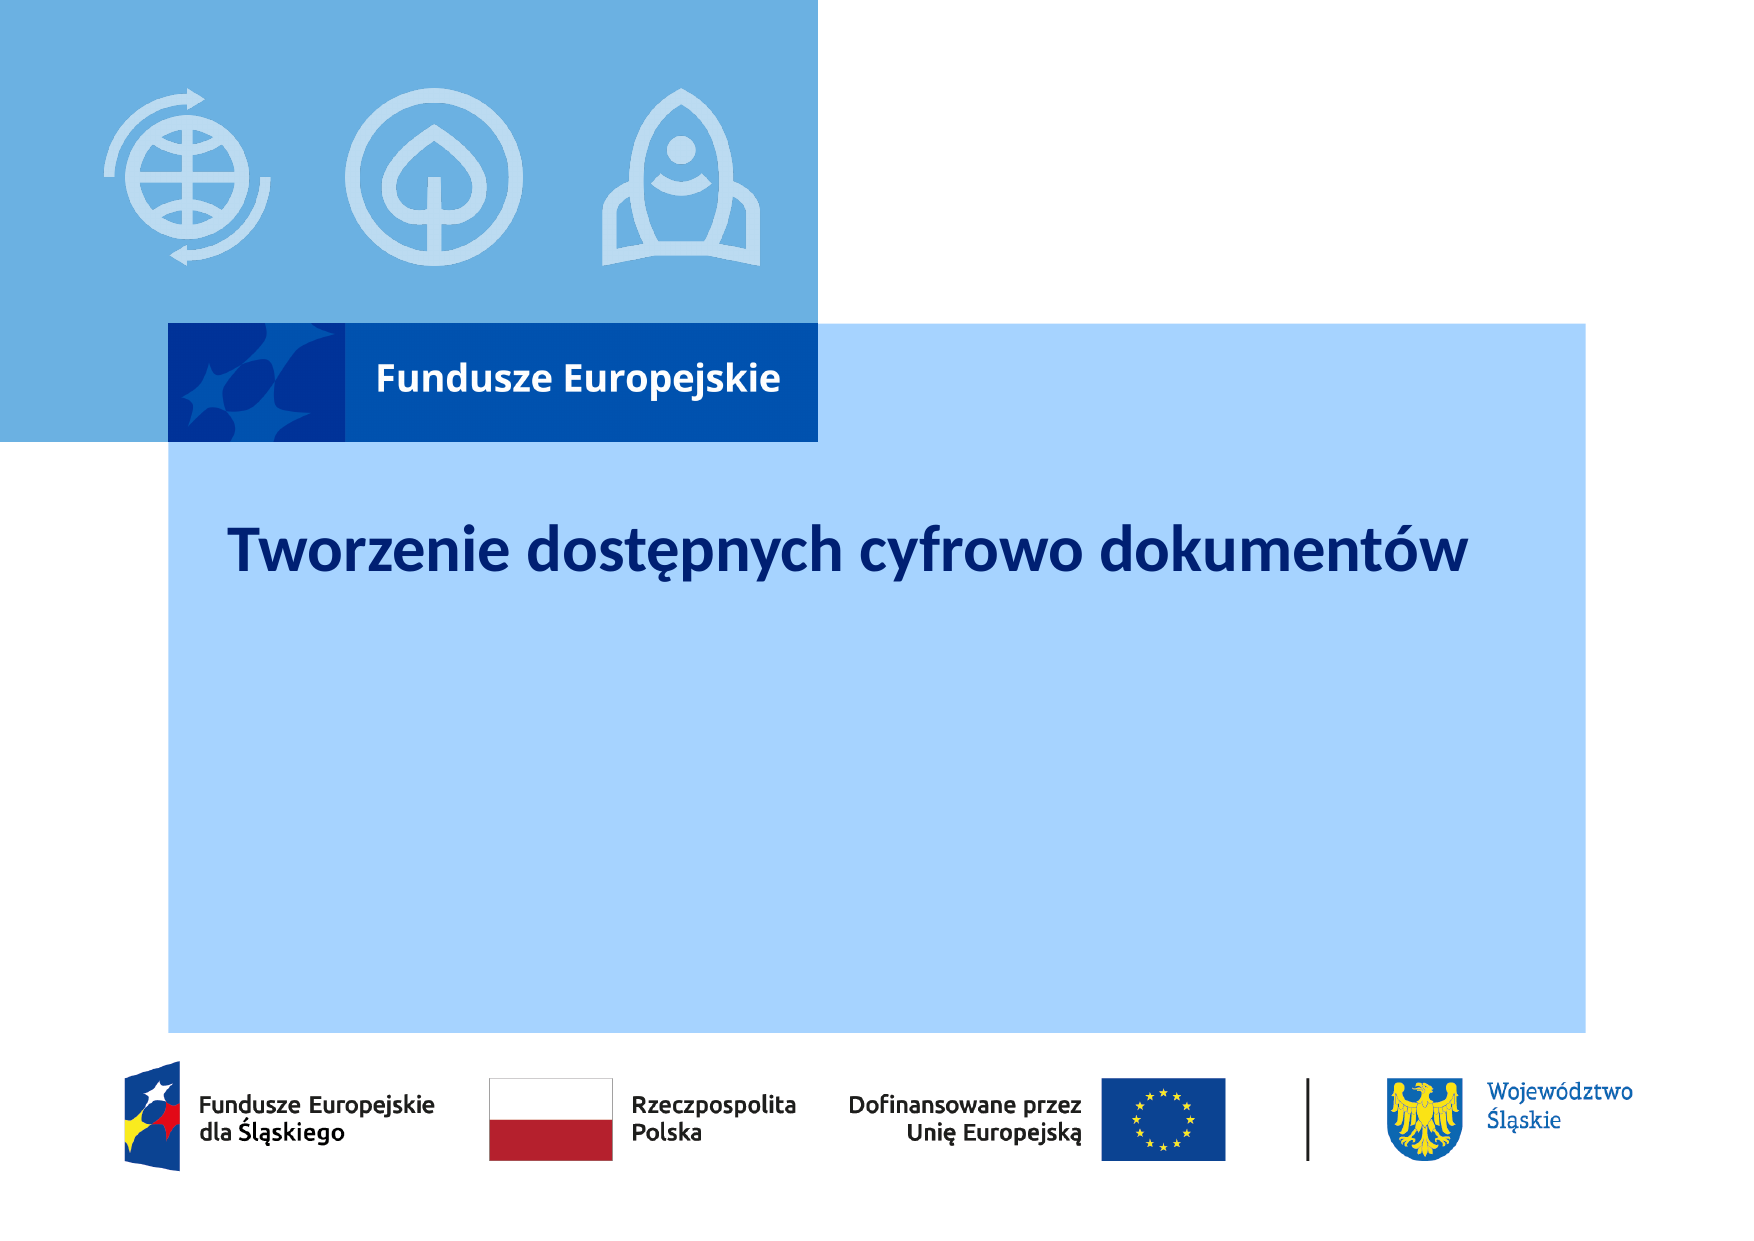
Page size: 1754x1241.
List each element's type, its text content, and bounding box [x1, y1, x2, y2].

picture [97, 1033, 1660, 1199]
title Tworzenie dostępnych cyfrowo dokumentów [227, 501, 1527, 684]
picture [168, 323, 818, 442]
